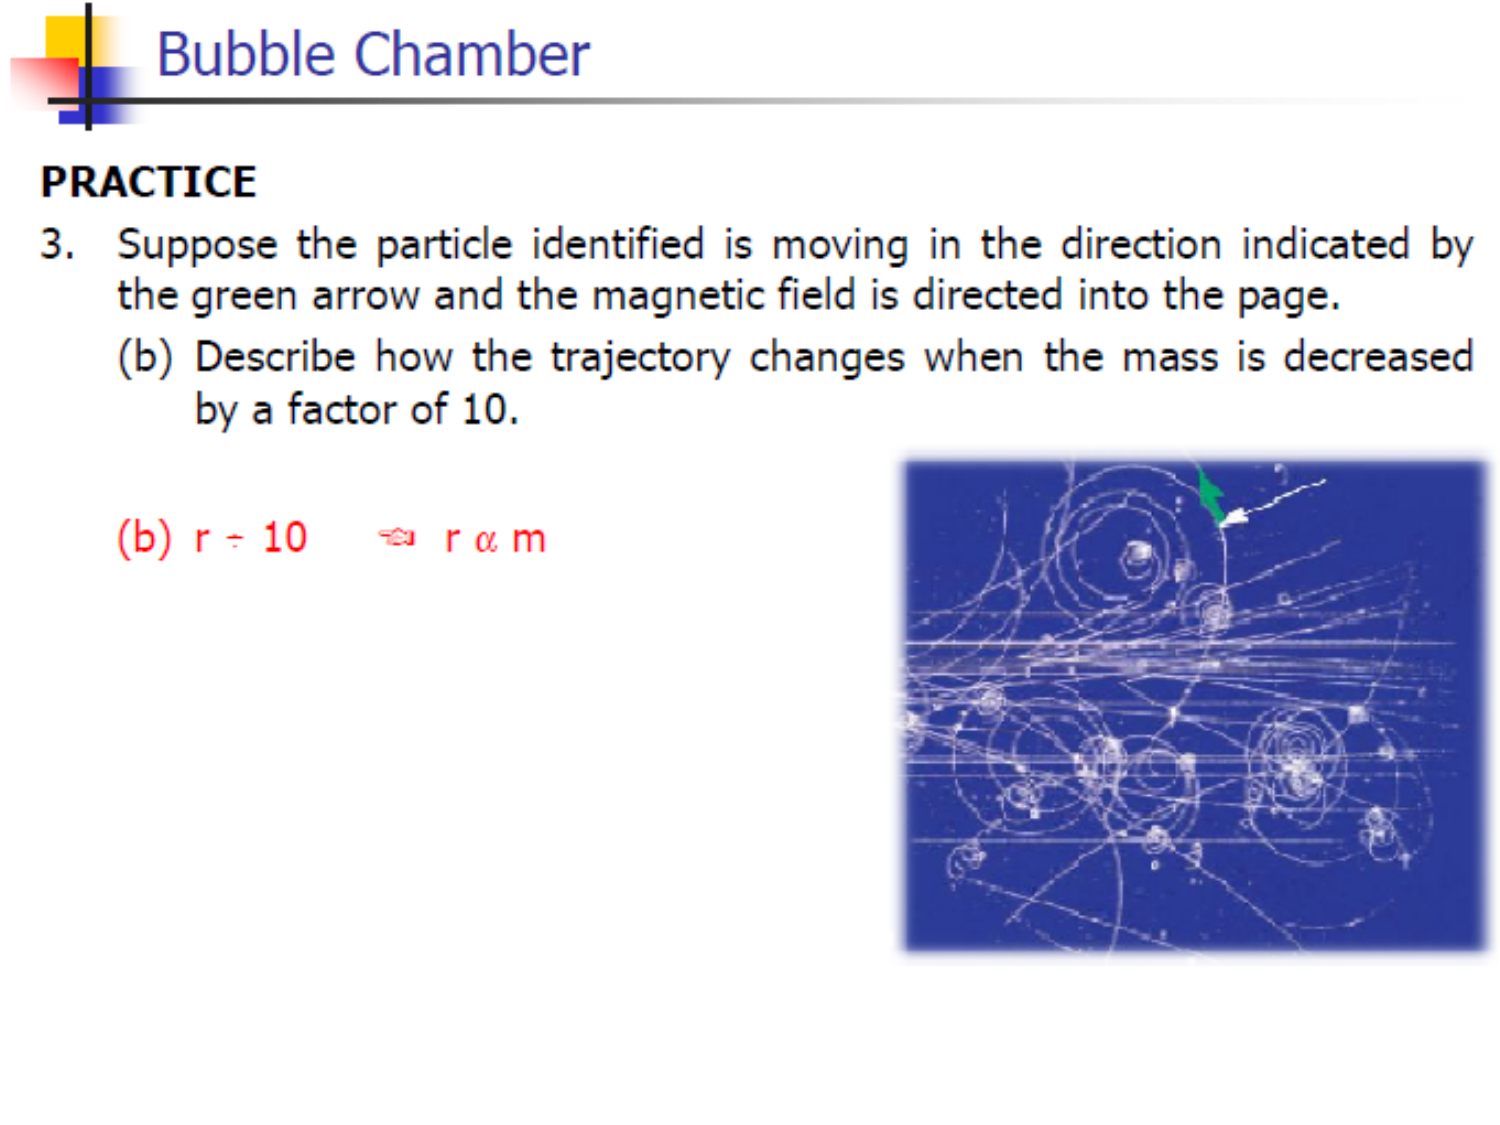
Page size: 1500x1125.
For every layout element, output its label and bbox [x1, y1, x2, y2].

picture [0, 0, 1500, 979]
